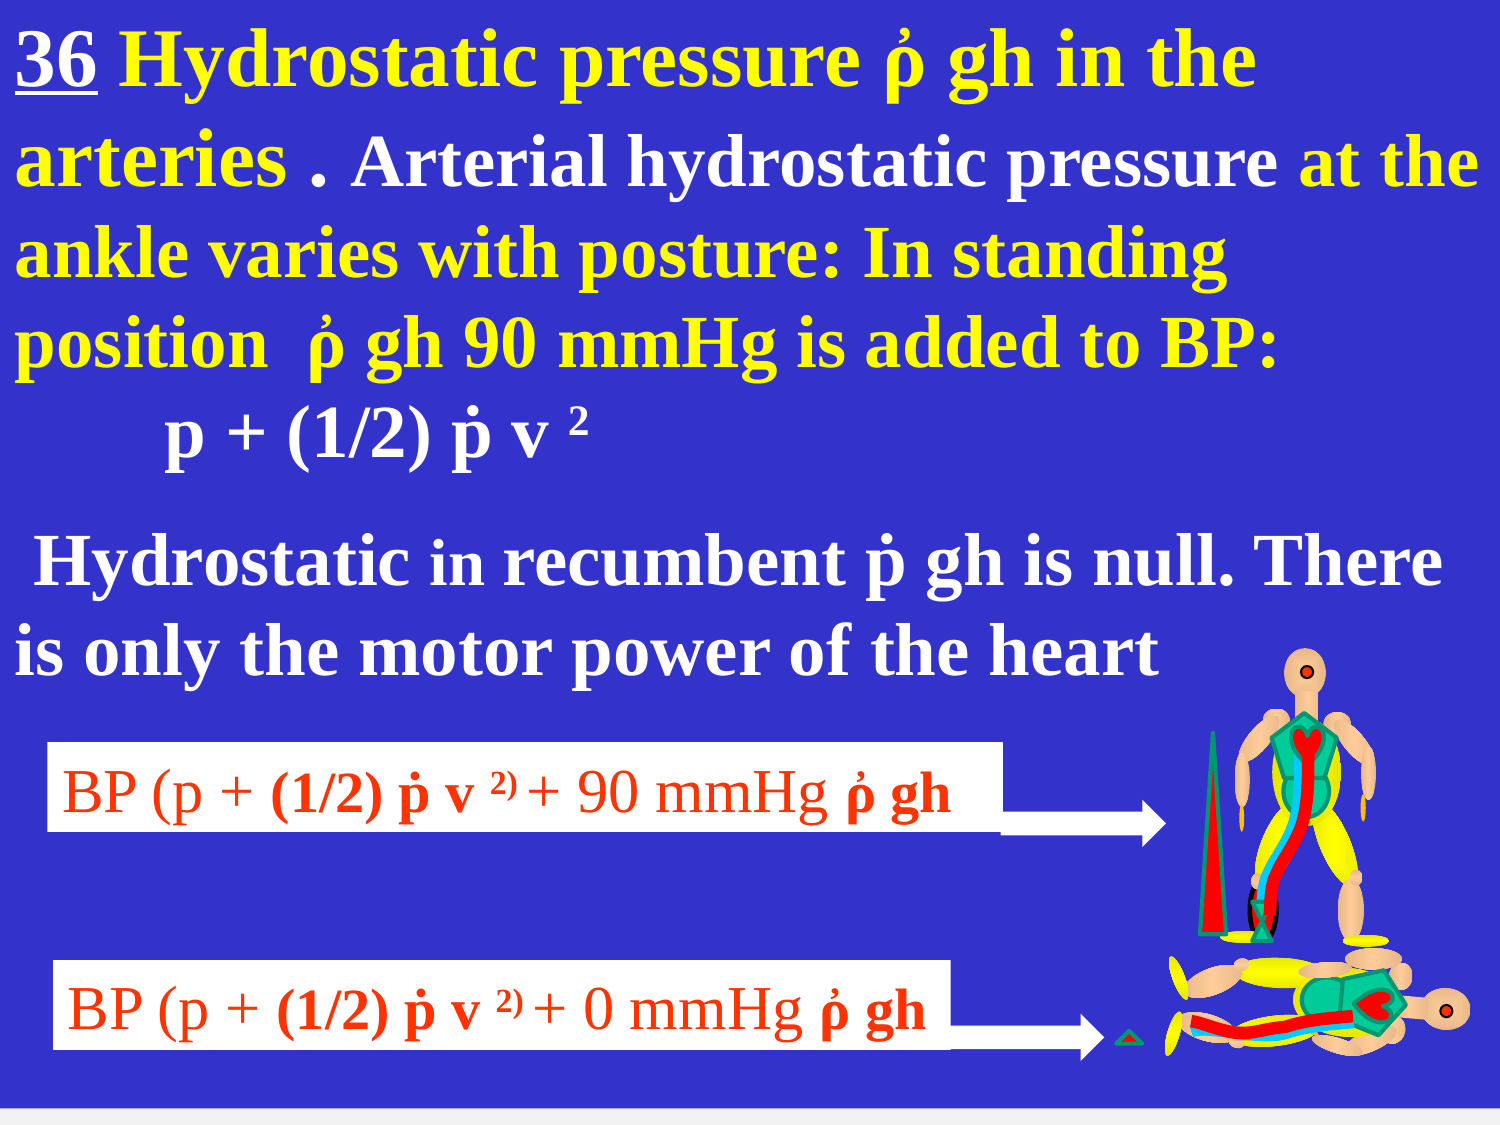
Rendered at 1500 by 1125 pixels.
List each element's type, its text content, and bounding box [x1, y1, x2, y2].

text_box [1115, 948, 1471, 1071]
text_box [1199, 647, 1390, 946]
text_box BP (p + (1/2) ṗ v 2) + 0 mmHg ῤ gh [53, 960, 951, 1050]
text_box [1000, 799, 1166, 848]
text_box 36 Hydrostatic pressure ῤ gh in the arteries . Arterial hydrostatic pressure at the ankle varies with posture: In standing position ῤ gh 90 mmHg is added to BP: p + (1/2) ṗ v 2 Hydrostatic in recumbent ṗ gh is null. There is only the motor power of the heart [0, 0, 1500, 1109]
text_box BP (p + (1/2) ṗ v 2) + 90 mmHg ῤ gh [47, 742, 1003, 832]
text_box [938, 1013, 1105, 1061]
